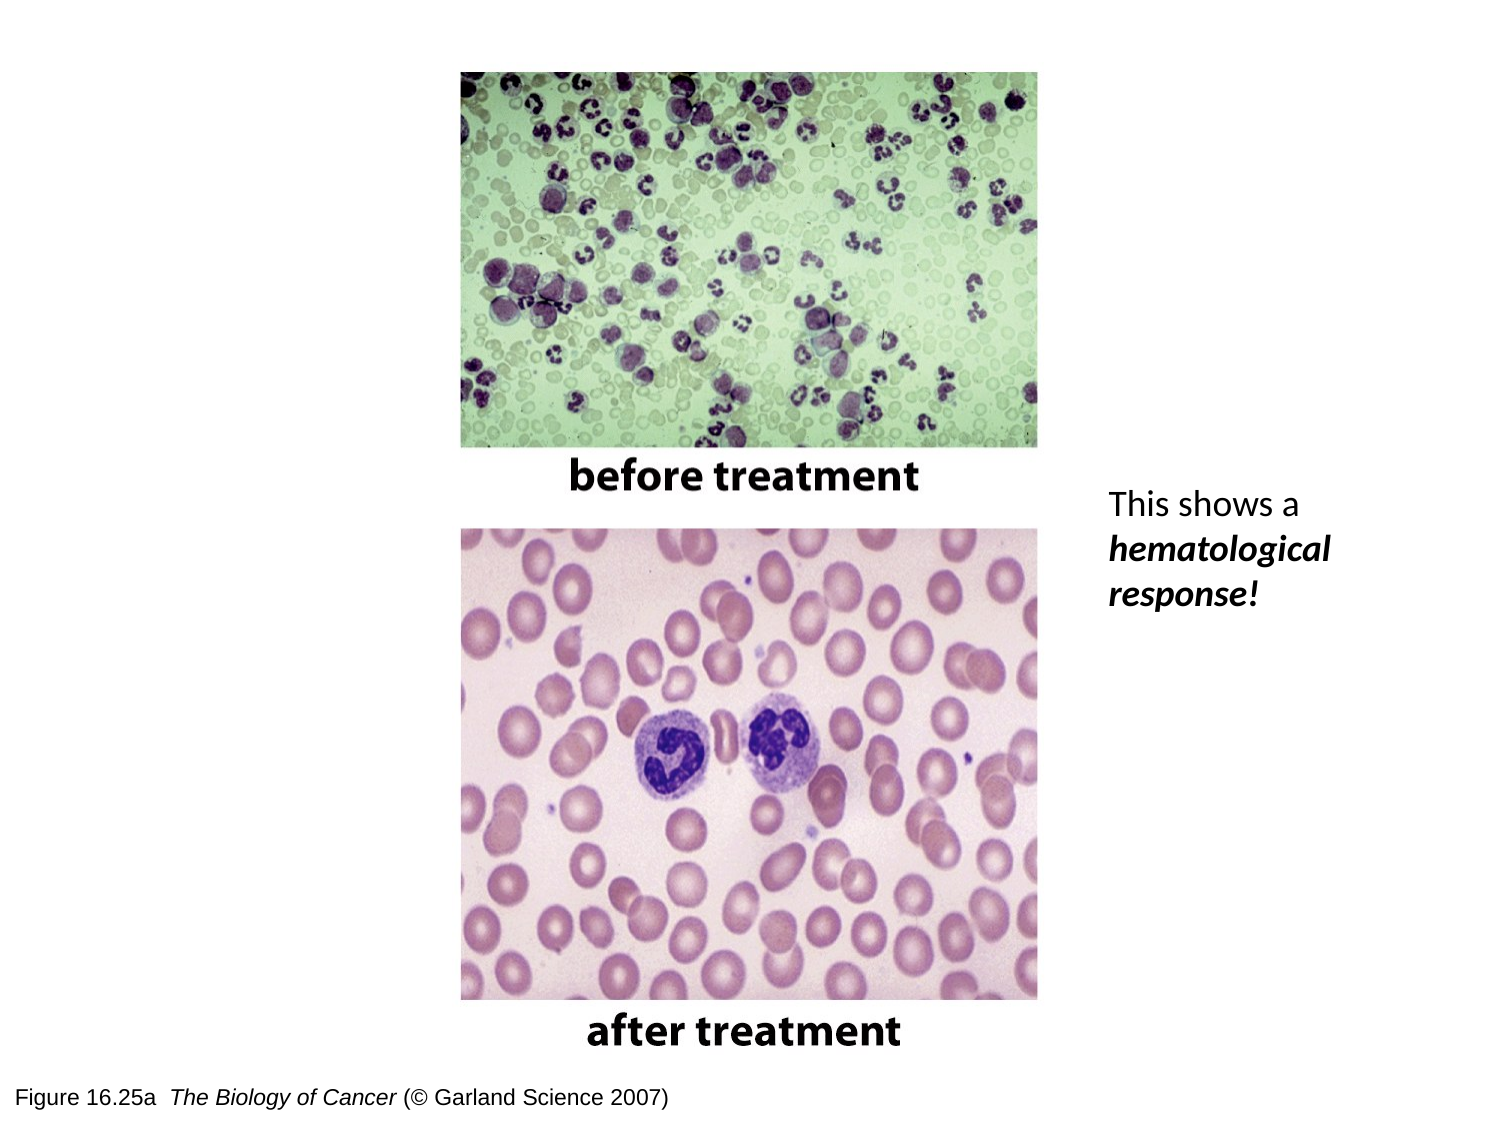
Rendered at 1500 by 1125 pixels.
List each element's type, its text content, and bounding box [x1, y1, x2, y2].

text_box Figure 16.25a The Biology of Cancer (© Garland Science 2007) [0, 1074, 1488, 1118]
picture [451, 62, 1048, 1063]
text_box This shows a hematological response! [1093, 471, 1430, 622]
